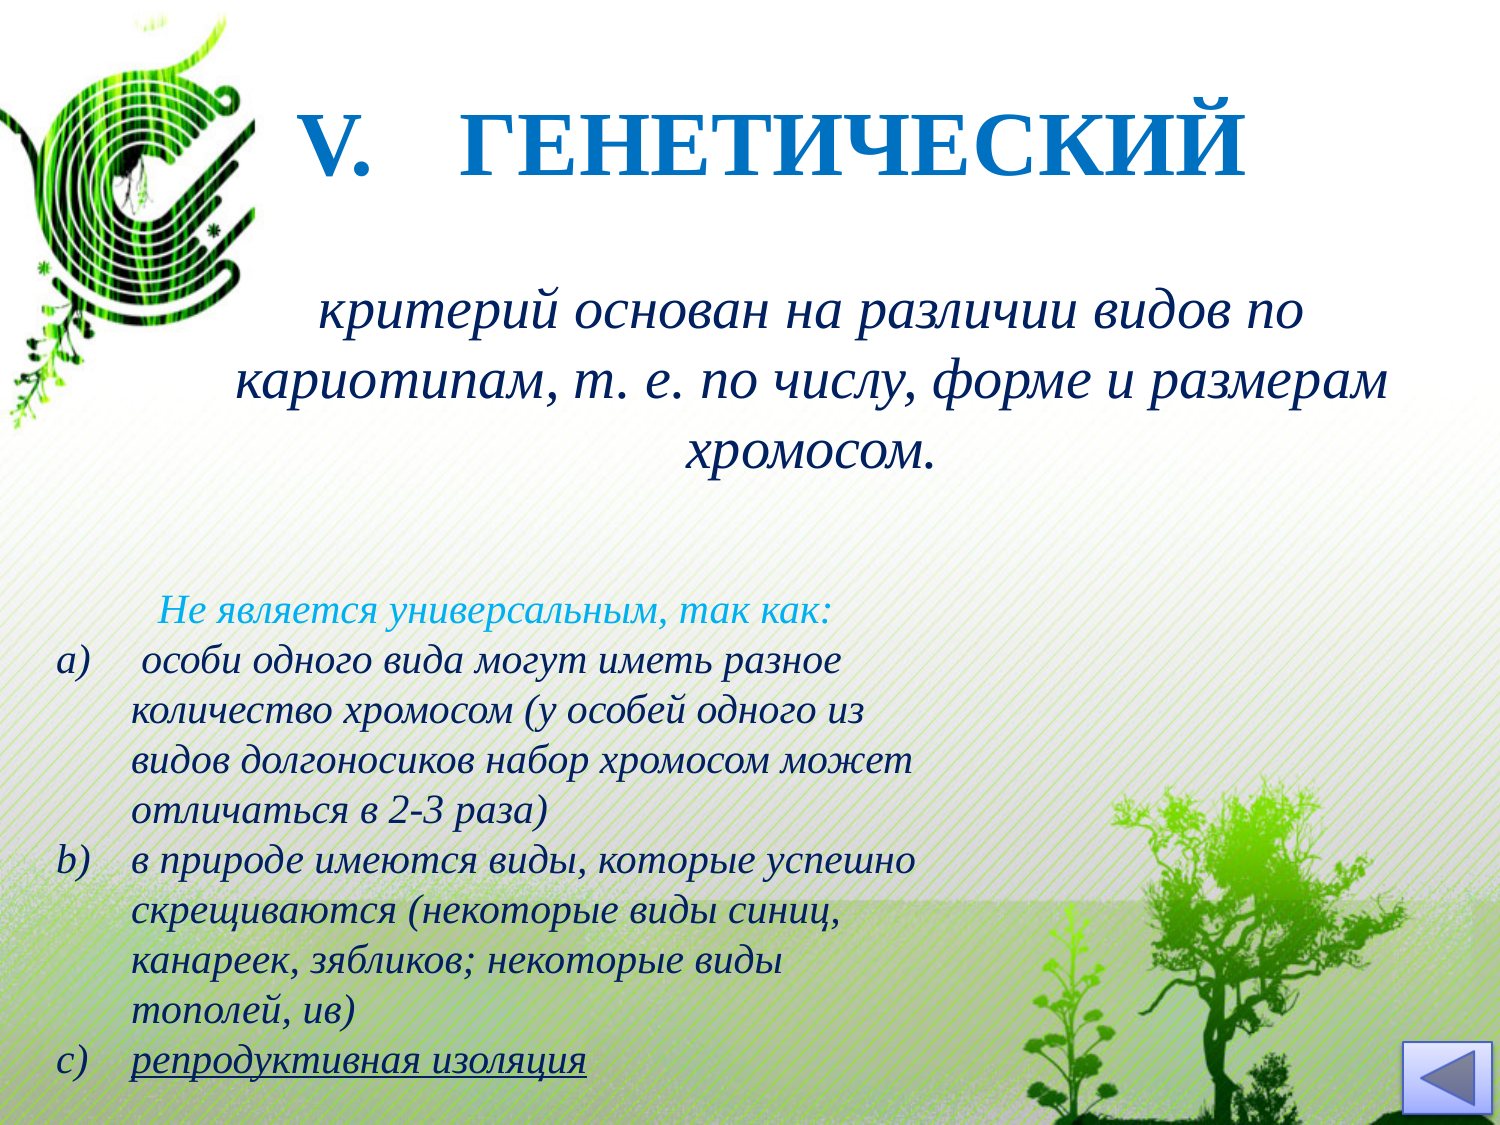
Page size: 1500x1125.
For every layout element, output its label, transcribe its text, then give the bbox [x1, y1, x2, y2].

title Генетический [281, 45, 1426, 233]
picture [0, 0, 1500, 1125]
list критерий основан на различии видов по кариотипам, т. е. по числу, форме и размерам хромосом. [199, 262, 1425, 1005]
text_box Не является универсальным, так как: особи одного вида могут иметь разное количество хромосом (у особей одного из видов долгоносиков набор хромосом может отличаться в 2-3 раза) в природе имеются виды, которые успешно скрещиваются (некоторые виды синиц, канареек, зябликов; некоторые виды тополей, ив) репродуктивная изоляция [41, 574, 951, 1090]
